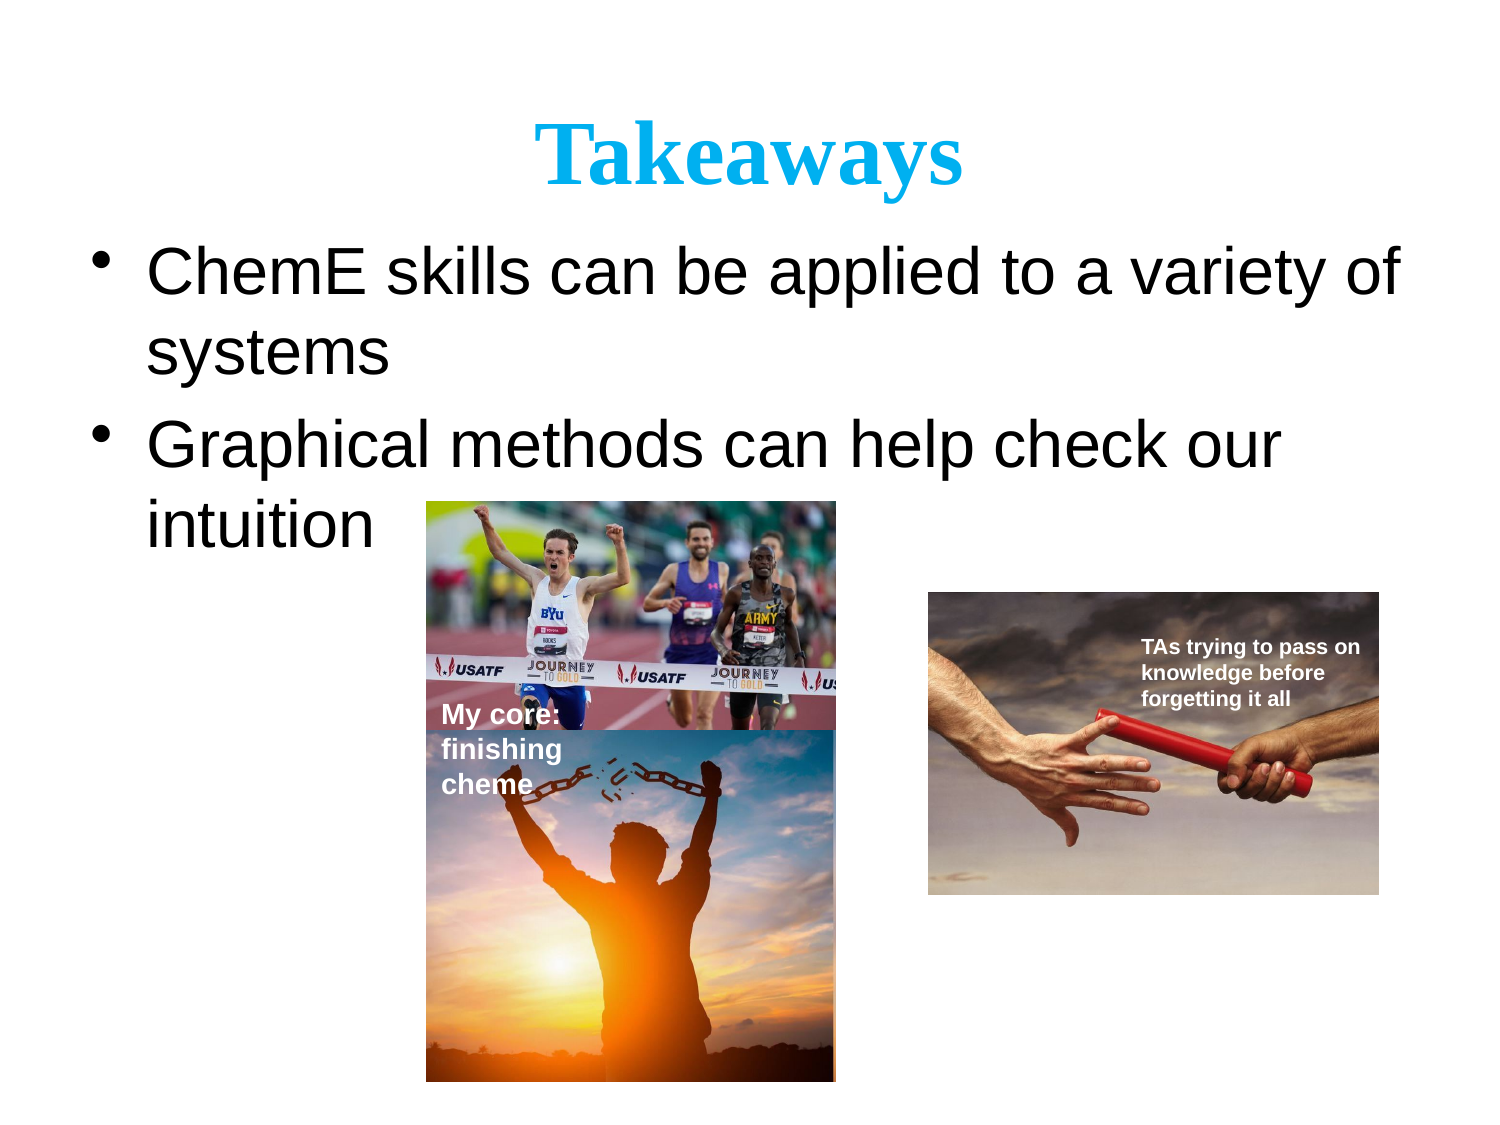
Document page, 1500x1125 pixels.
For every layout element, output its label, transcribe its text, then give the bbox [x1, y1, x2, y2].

title Takeaways [75, 53, 1425, 220]
picture [927, 592, 1379, 896]
picture [426, 501, 837, 1082]
list ChemE skills can be applied to a variety of systems Graphical methods can help check our intuition [75, 220, 1425, 963]
